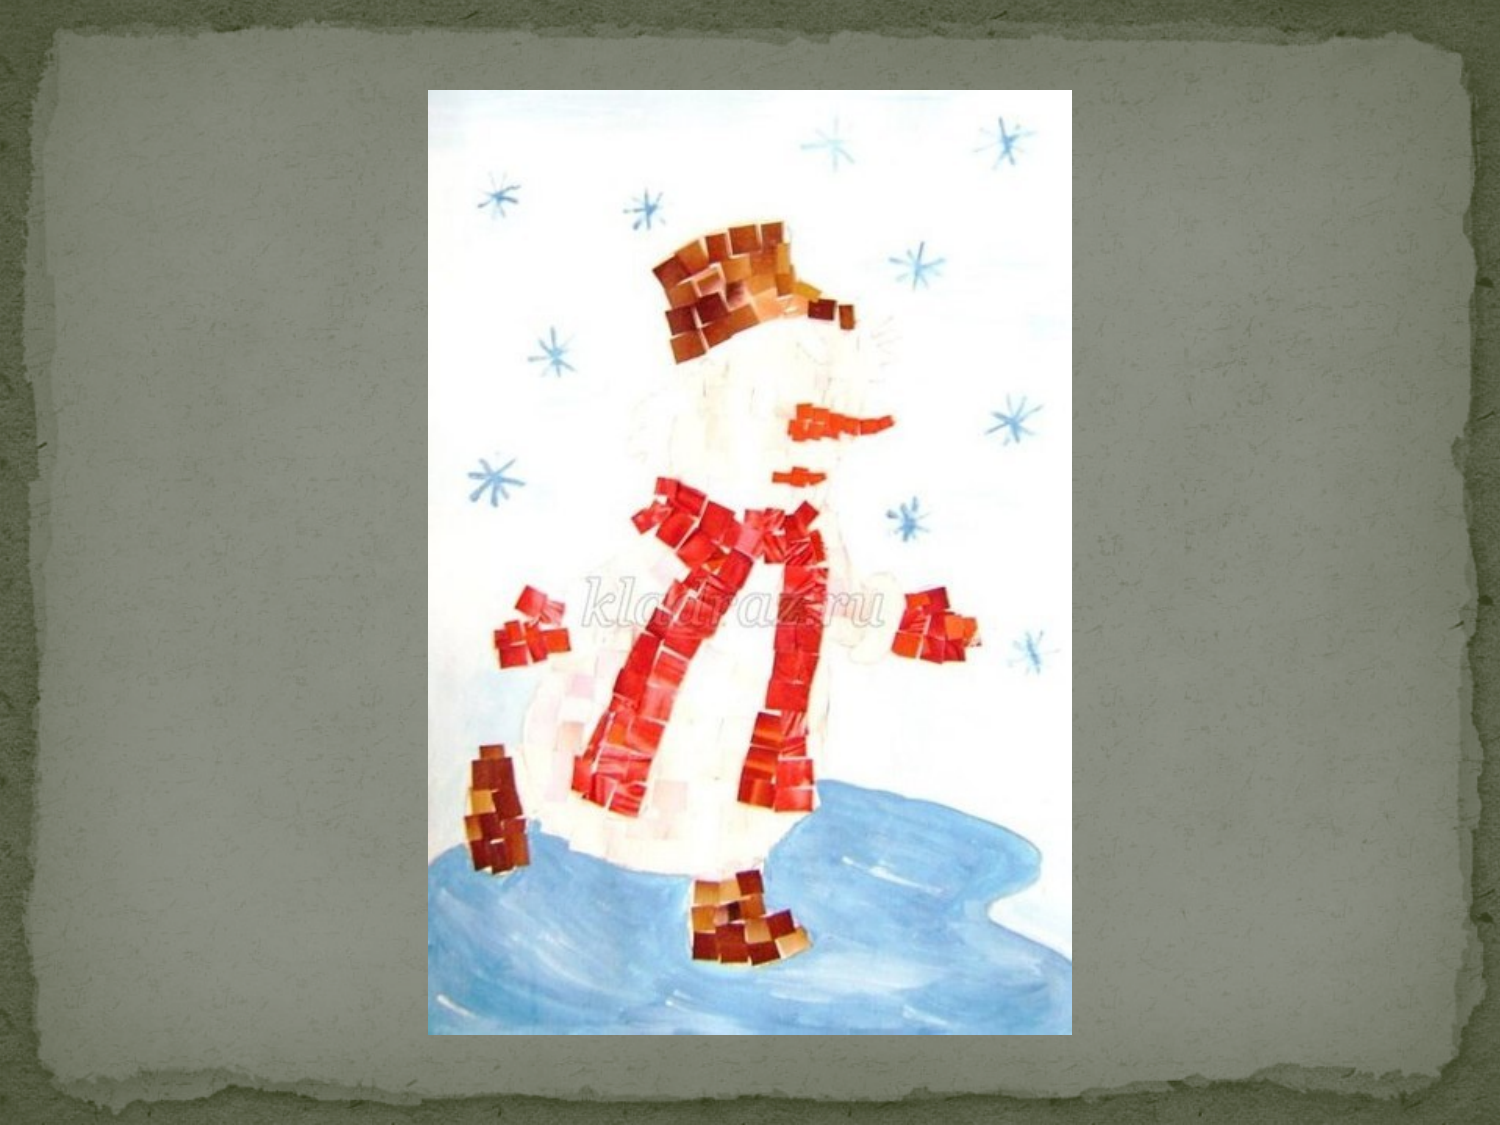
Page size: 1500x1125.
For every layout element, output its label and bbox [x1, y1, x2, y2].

picture [428, 90, 1072, 1035]
